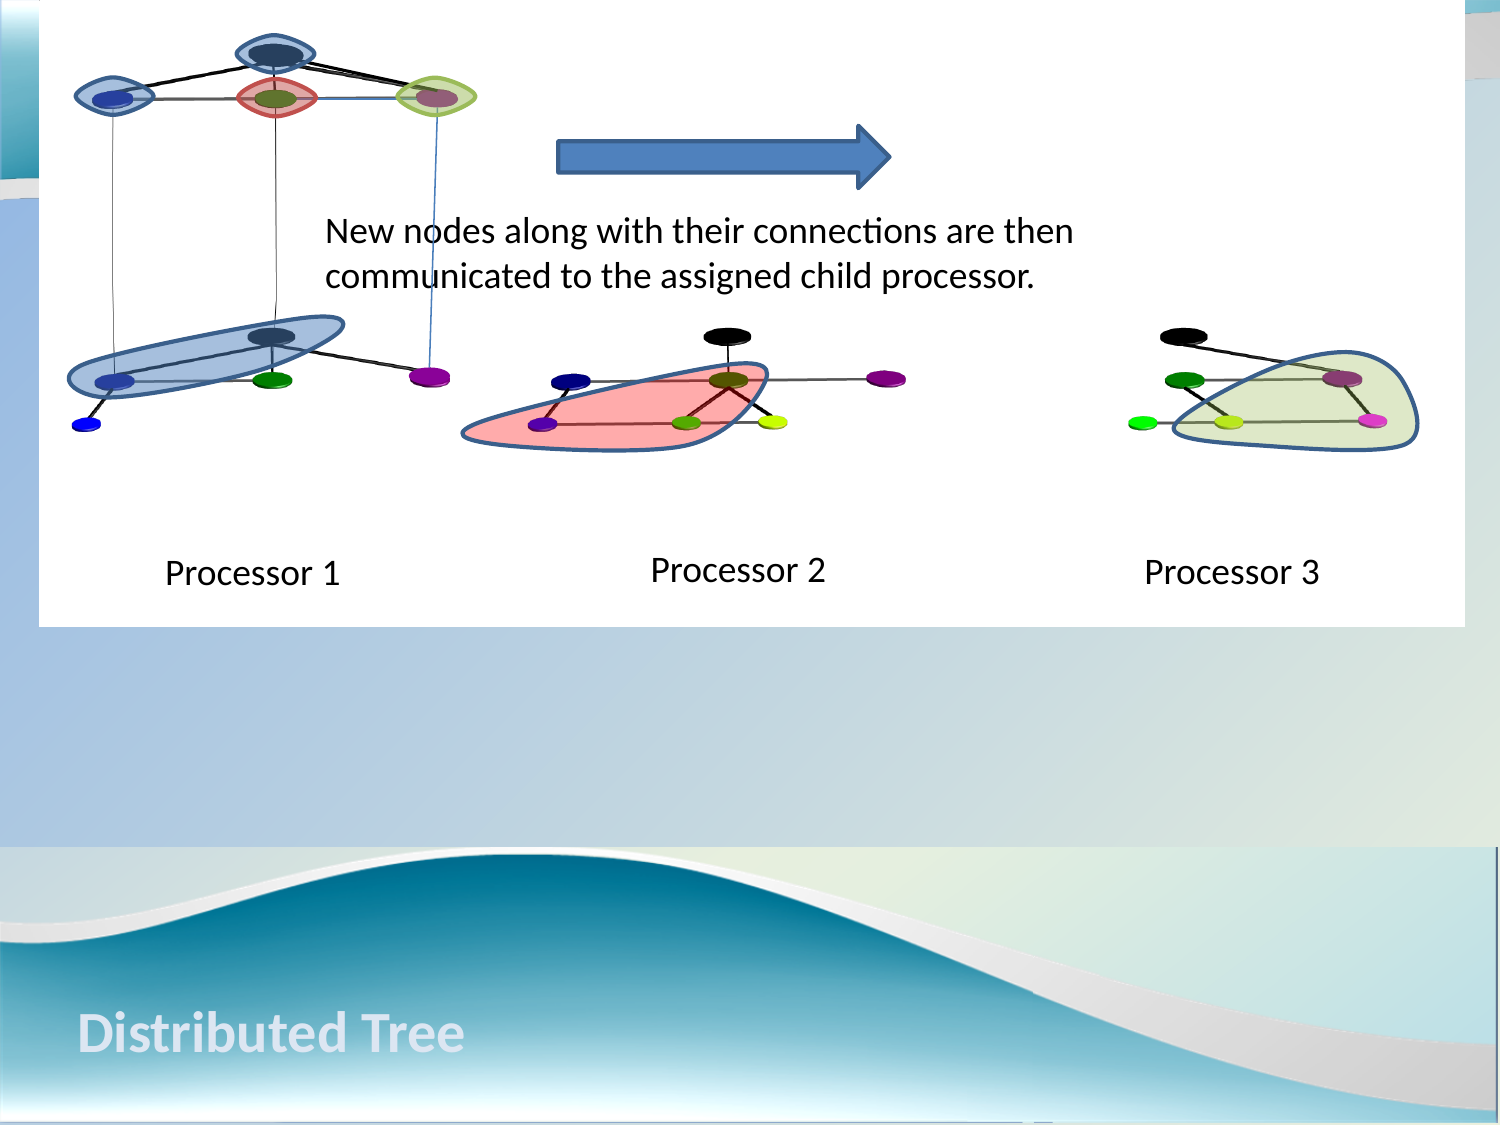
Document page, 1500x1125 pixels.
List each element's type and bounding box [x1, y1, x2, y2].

text_box [250, 44, 476, 385]
list [39, 0, 1465, 628]
picture [0, 847, 1500, 1124]
